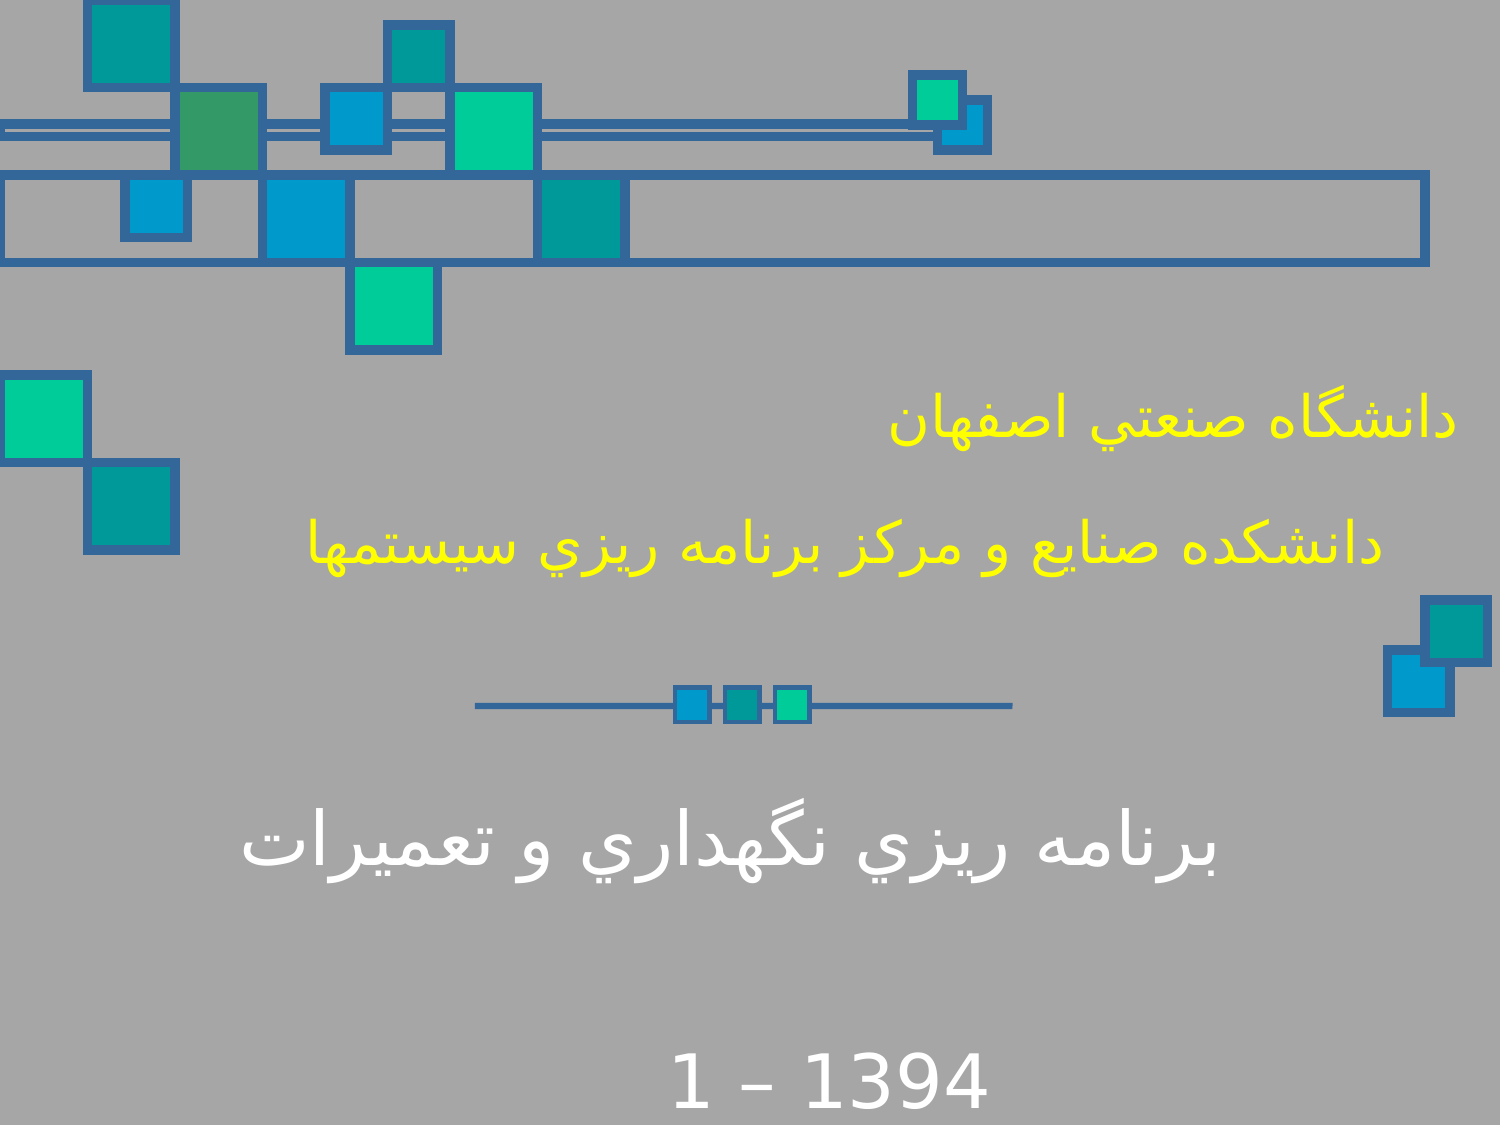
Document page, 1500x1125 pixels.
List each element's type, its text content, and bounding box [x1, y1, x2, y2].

title دانشگاه صنعتي اصفهان دانشكده صنايع و مركز برنامه ريزي سيستمها برنامه ريزي نگهداري و تعميرات 1394 – 1 [198, 316, 1475, 610]
